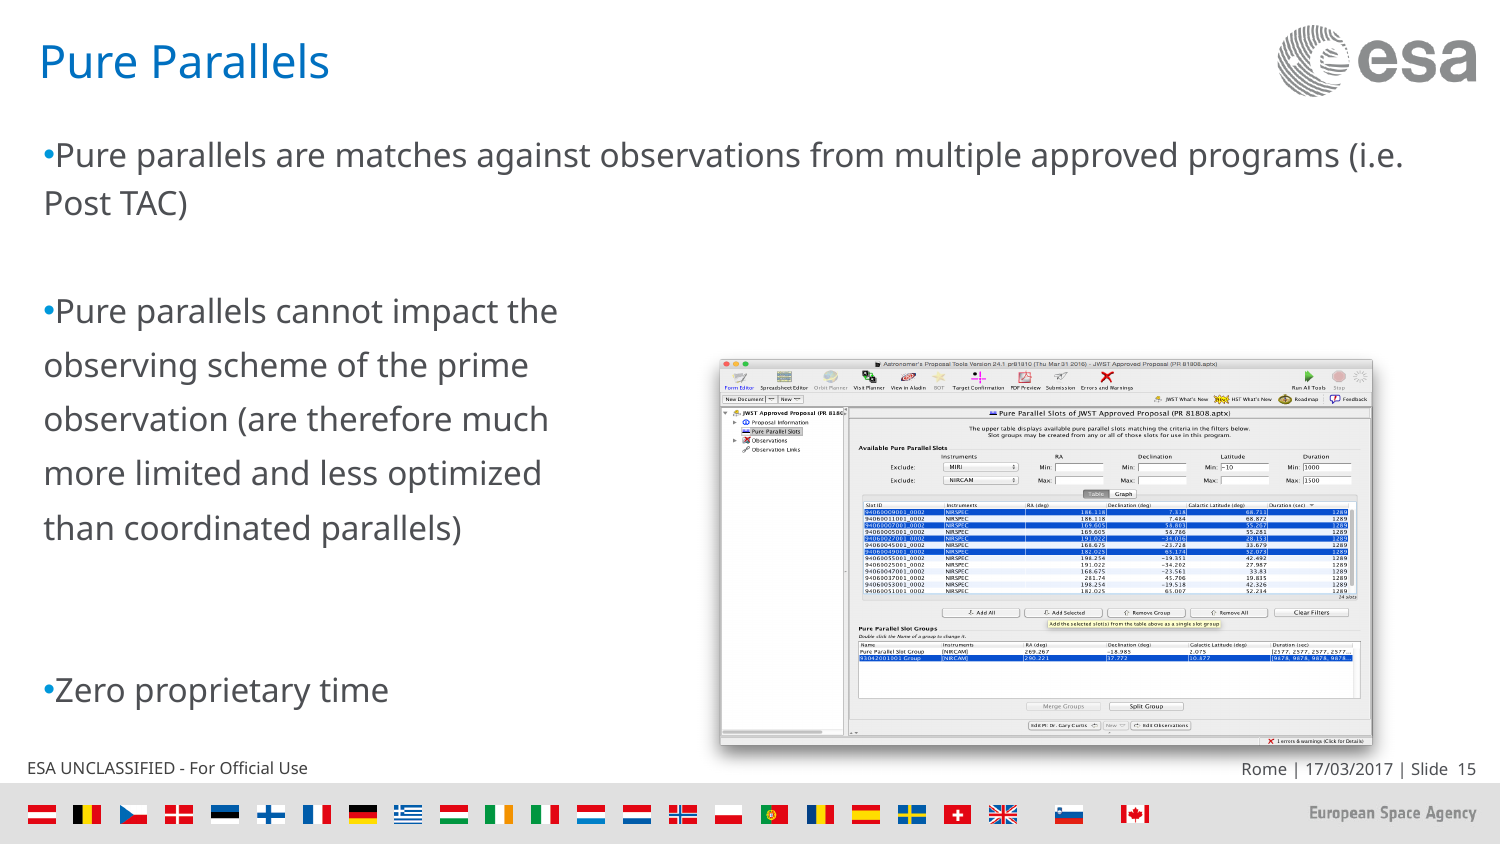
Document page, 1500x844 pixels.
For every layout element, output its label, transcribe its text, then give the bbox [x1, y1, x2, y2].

picture [591, 345, 1500, 778]
picture [1277, 25, 1477, 109]
picture [0, 783, 1500, 844]
title Pure Parallels [23, 24, 1201, 96]
list Pure parallels are matches against observations from multiple approved programs (i.e. Post TAC) Pure parallels cannot impact the observing scheme of the prime observation (are therefore much more limited and less optimized than coordinated parallels) Zero proprietary time [28, 119, 1464, 747]
